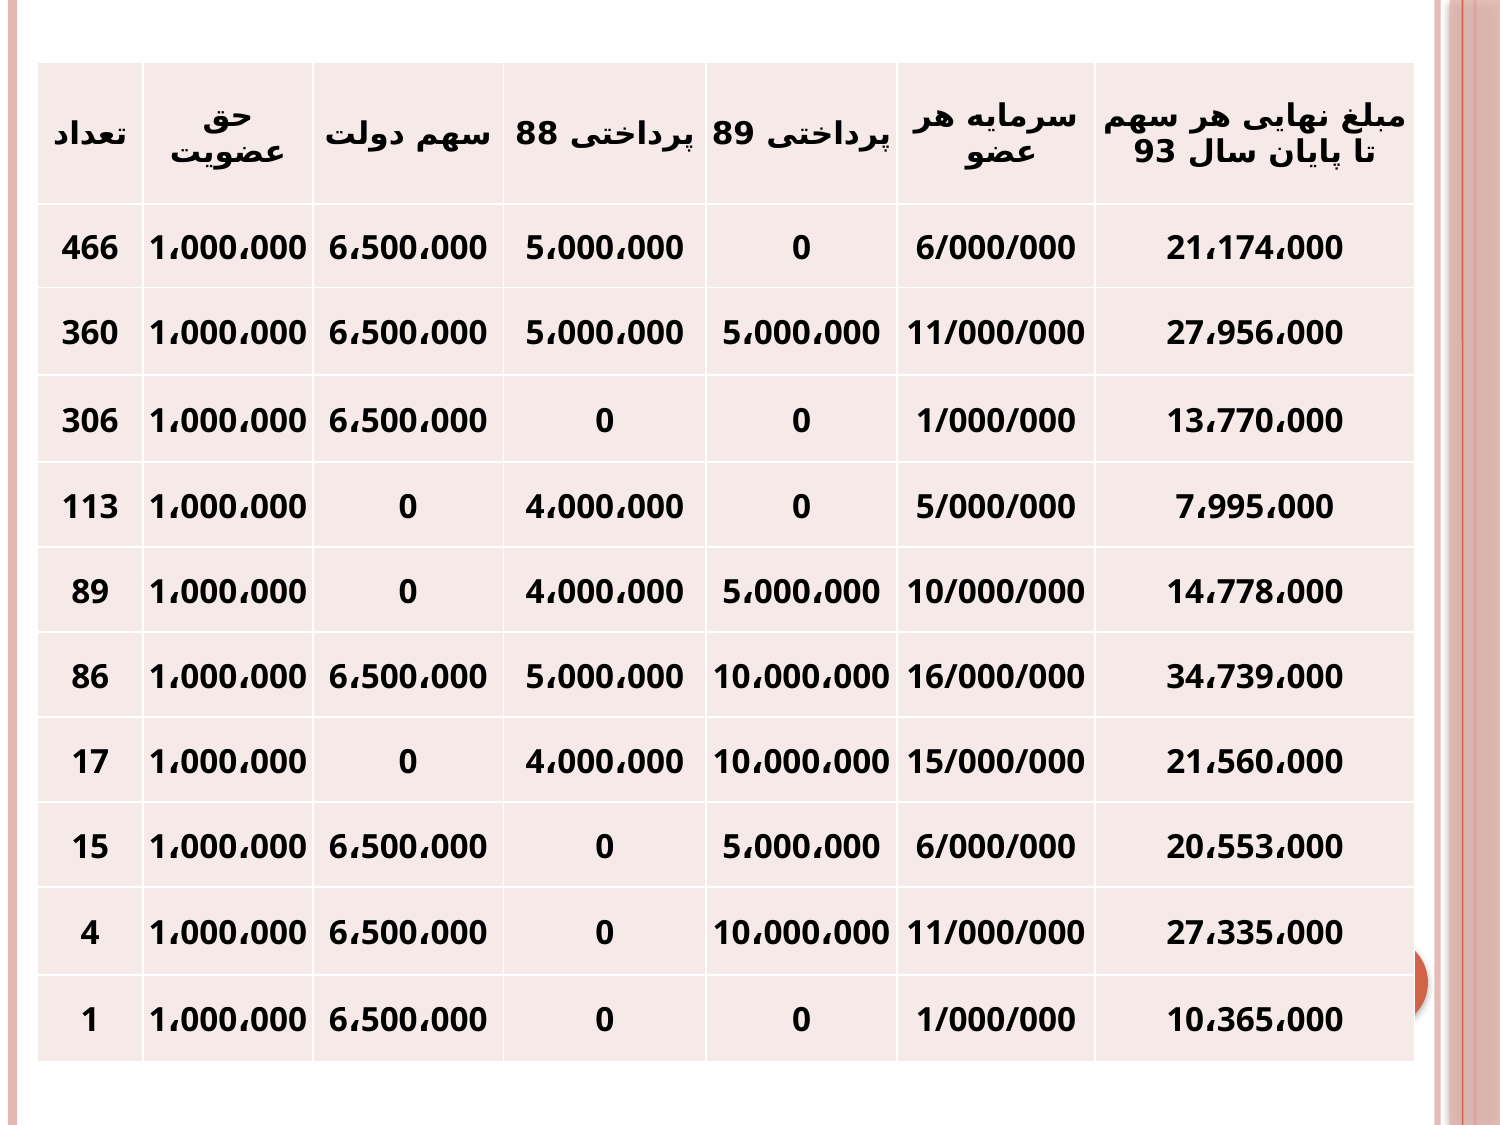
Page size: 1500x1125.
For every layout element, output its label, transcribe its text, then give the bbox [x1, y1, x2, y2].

table_cell 1 [38, 976, 142, 1061]
table_cell 1،000،000 [144, 633, 312, 716]
table_cell 5/000/000 [898, 463, 1094, 546]
table_cell 113 [38, 463, 142, 546]
table_cell 10،000،000 [707, 888, 896, 974]
table_cell 1،000،000 [144, 548, 312, 631]
table_cell 11/000/000 [898, 288, 1094, 374]
table_cell 1،000،000 [144, 976, 312, 1061]
table_cell 0 [504, 888, 705, 974]
table_cell 5،000،000 [504, 205, 705, 287]
table_cell 10/000/000 [898, 548, 1094, 631]
table_cell 5،000،000 [504, 288, 705, 374]
table_cell 4،000،000 [504, 548, 705, 631]
table_cell 6،500،000 [314, 376, 503, 461]
table_cell 6،500،000 [314, 803, 503, 886]
table_cell 306 [38, 376, 142, 461]
table_cell 0 [504, 376, 705, 461]
table_cell 11/000/000 [898, 888, 1094, 974]
table_cell 0 [707, 976, 896, 1061]
table_cell 1،000،000 [144, 888, 312, 974]
table_cell 0 [504, 803, 705, 886]
table_cell 0 [314, 548, 503, 631]
table_cell 89 [38, 548, 142, 631]
table_cell 4 [38, 888, 142, 974]
table_cell 0 [314, 463, 503, 546]
table_cell 10،000،000 [707, 718, 896, 801]
table_cell 360 [38, 288, 142, 374]
table_cell 5،000،000 [504, 633, 705, 716]
table_cell 1،000،000 [144, 376, 312, 461]
table_cell 1،000،000 [144, 718, 312, 801]
table_cell 4،000،000 [504, 463, 705, 546]
table_header پرداختی 88 [504, 63, 705, 203]
table_cell 13،770،000 [1096, 376, 1414, 461]
table_cell 6،500،000 [314, 633, 503, 716]
table_header سرمایه هر عضو [898, 63, 1094, 203]
table_cell 0 [707, 463, 896, 546]
table_cell 1،000،000 [144, 288, 312, 374]
table_cell 21،560،000 [1096, 718, 1414, 801]
table_cell 0 [504, 976, 705, 1061]
table_cell 1،000،000 [144, 463, 312, 546]
table_cell 1،000،000 [144, 803, 312, 886]
table_cell 0 [707, 376, 896, 461]
table_cell 21،174،000 [1096, 205, 1414, 287]
table_cell 6،500،000 [314, 205, 503, 287]
table_cell 86 [38, 633, 142, 716]
table_cell 14،778،000 [1096, 548, 1414, 631]
table_cell 4،000،000 [504, 718, 705, 801]
table_header تعداد [38, 63, 142, 203]
table_cell 20،553،000 [1096, 803, 1414, 886]
table_cell 5،000،000 [707, 803, 896, 886]
table_cell 6/000/000 [898, 803, 1094, 886]
table_cell 17 [38, 718, 142, 801]
table_cell 0 [707, 205, 896, 287]
table_cell 27،335،000 [1096, 888, 1414, 974]
table_cell 10،000،000 [707, 633, 896, 716]
table_cell 15/000/000 [898, 718, 1094, 801]
table_cell 0 [314, 718, 503, 801]
table_header مبلغ نهایی هر سهم تا پایان سال 93 [1096, 63, 1414, 203]
table_cell 1،000،000 [144, 205, 312, 287]
table_cell 7،995،000 [1096, 463, 1414, 546]
table_cell 10،365،000 [1096, 976, 1414, 1061]
table_cell 6،500،000 [314, 888, 503, 974]
table_cell 5،000،000 [707, 288, 896, 374]
table_cell 6،500،000 [314, 288, 503, 374]
table_cell 6/000/000 [898, 205, 1094, 287]
table_cell 466 [38, 205, 142, 287]
table_header سهم دولت [314, 63, 503, 203]
table_cell 16/000/000 [898, 633, 1094, 716]
table_cell 6،500،000 [314, 976, 503, 1061]
table_cell 1/000/000 [898, 376, 1094, 461]
table_cell 27،956،000 [1096, 288, 1414, 374]
table_cell 5،000،000 [707, 548, 896, 631]
table_header حق عضویت [144, 63, 312, 203]
table_cell 34،739،000 [1096, 633, 1414, 716]
table_cell 15 [38, 803, 142, 886]
table_header پرداختی 89 [707, 63, 896, 203]
table_cell 1/000/000 [898, 976, 1094, 1061]
